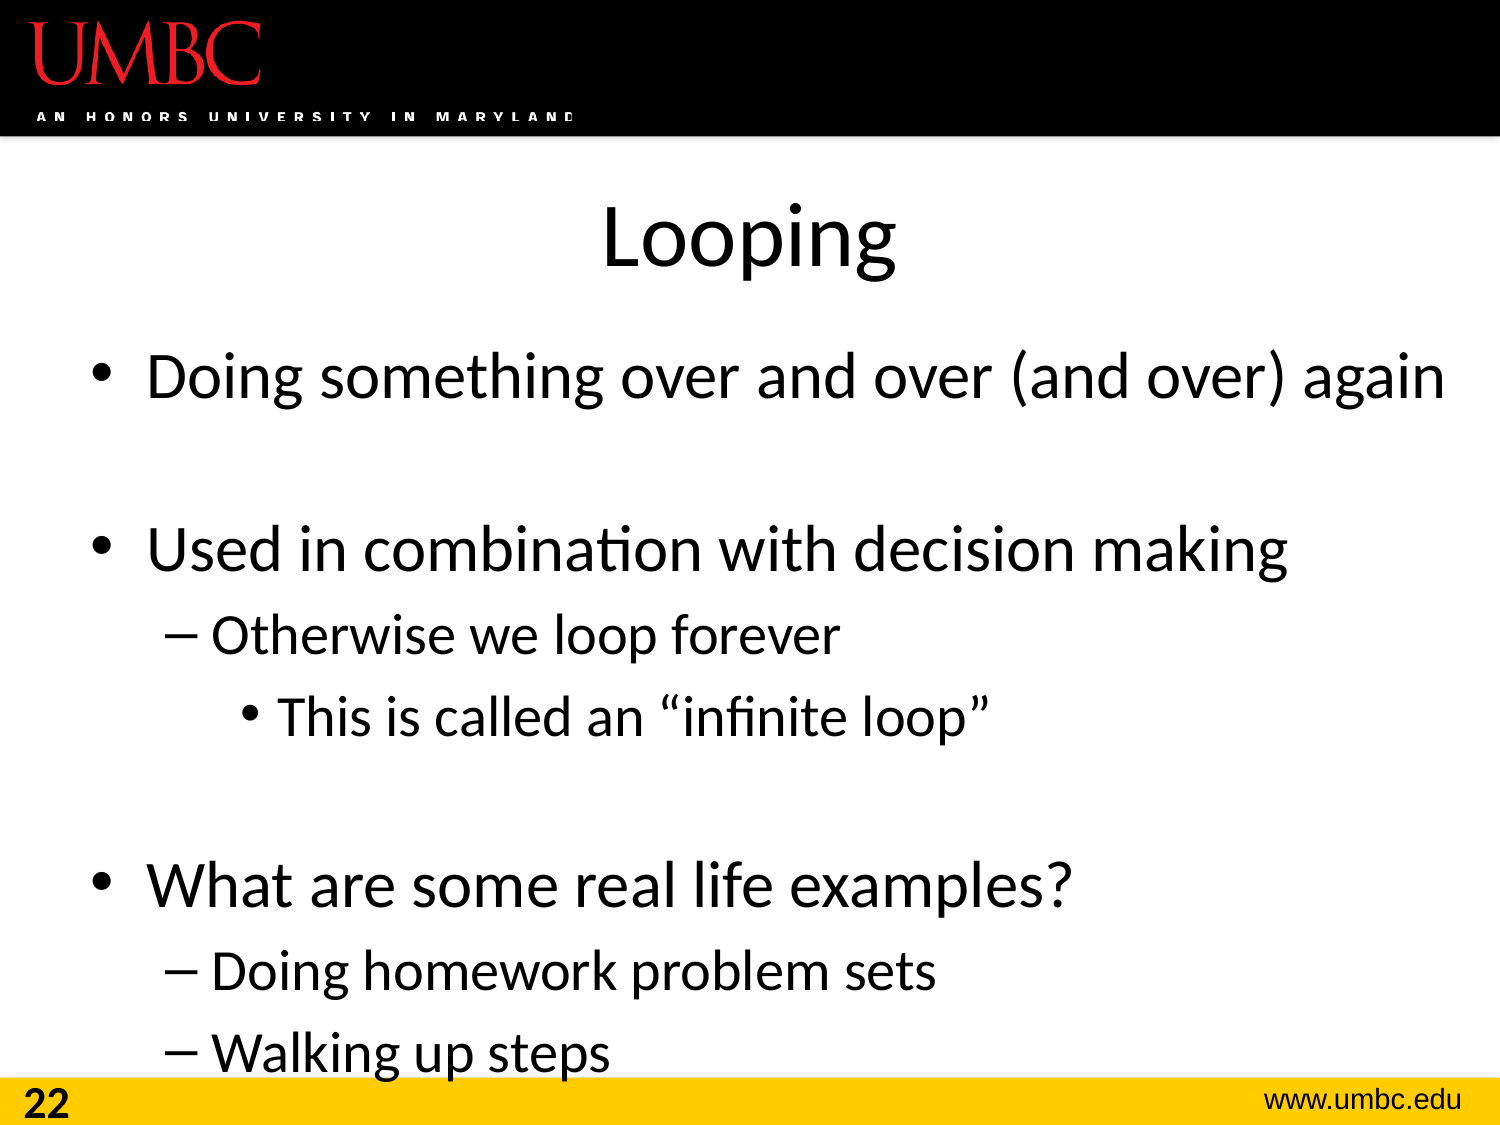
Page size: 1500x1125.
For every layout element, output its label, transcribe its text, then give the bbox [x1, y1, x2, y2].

list Doing something over and over (and over) again Used in combination with decision making Otherwise we loop forever This is called an “infinite loop” What are some real life examples? Doing homework problem sets Walking up steps [75, 324, 1477, 1066]
title Looping [75, 136, 1425, 324]
slide_number 22 [0, 1065, 94, 1125]
